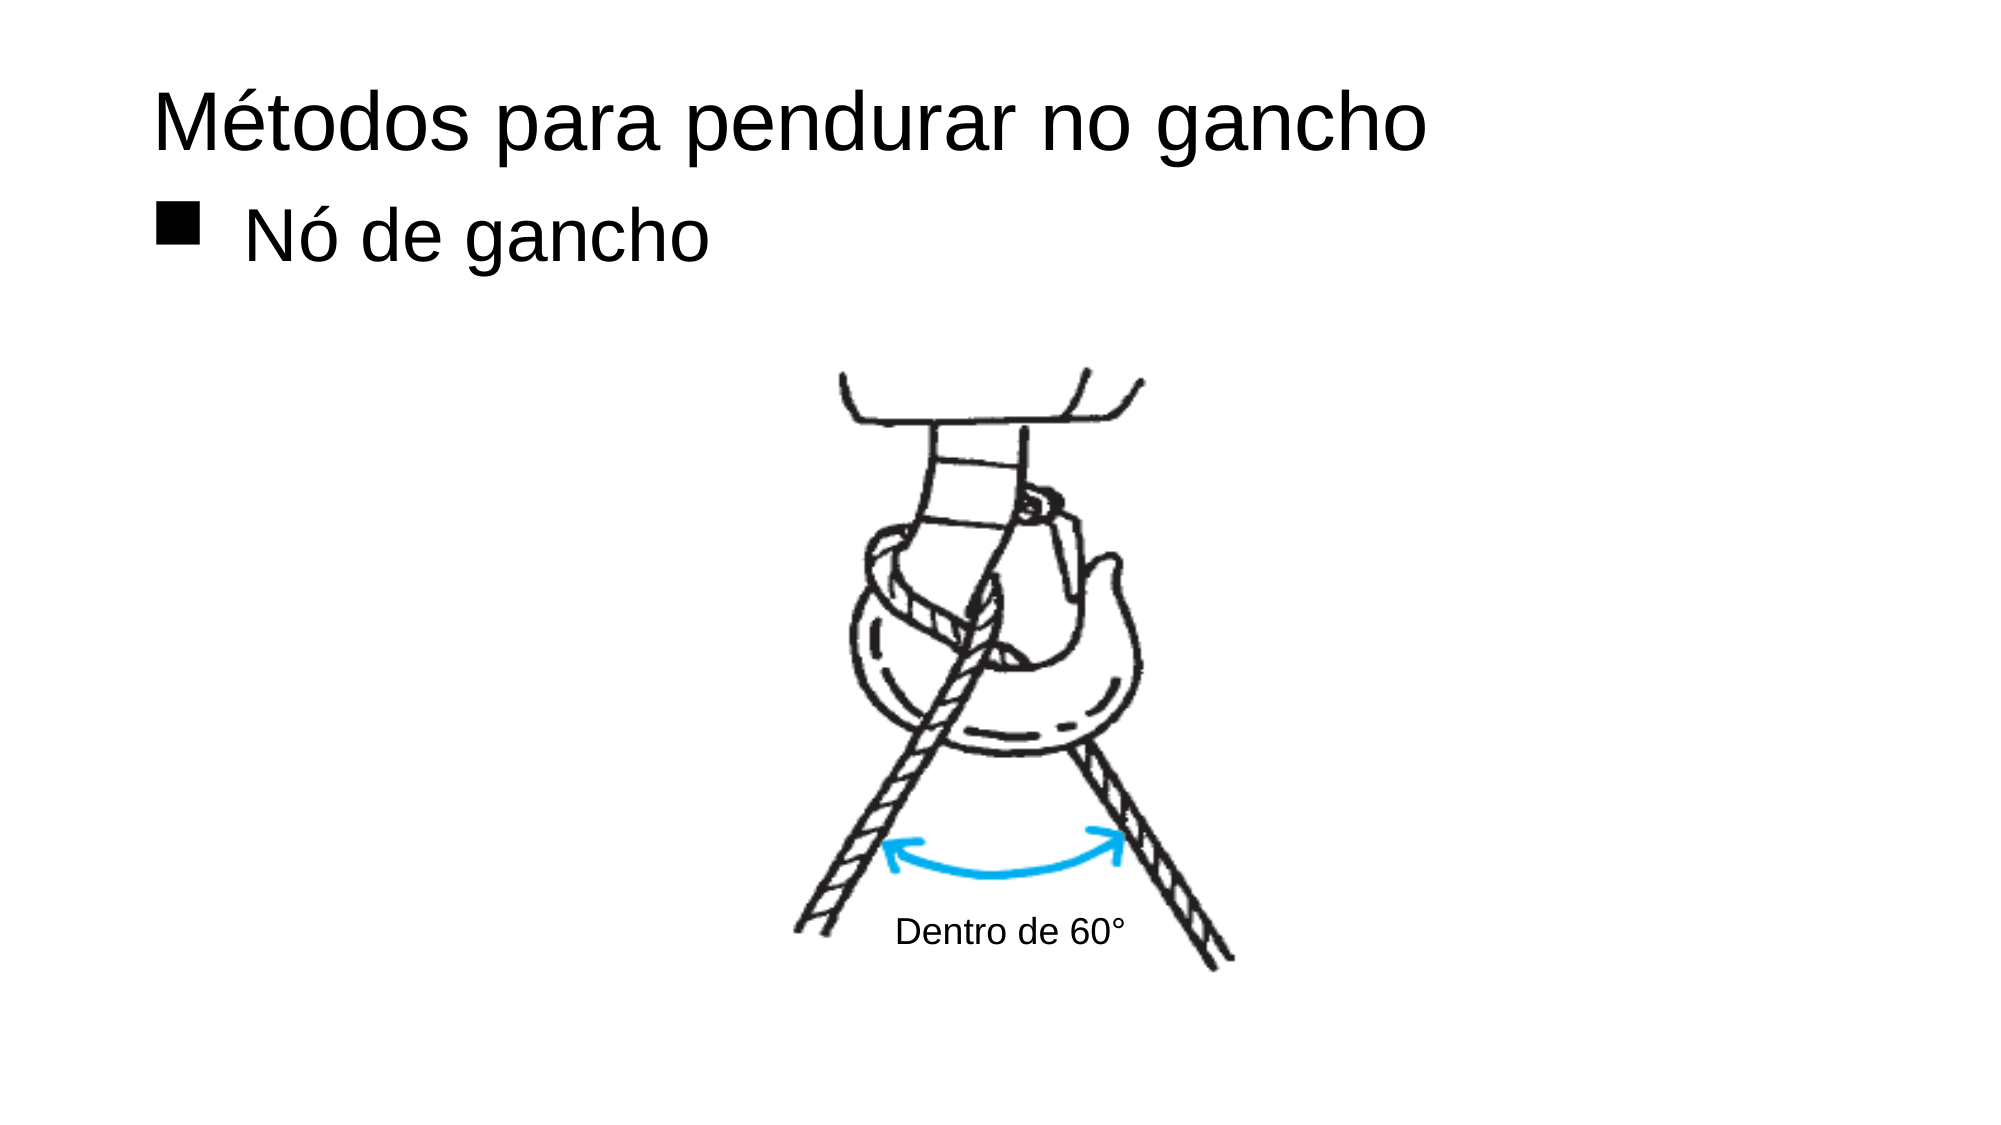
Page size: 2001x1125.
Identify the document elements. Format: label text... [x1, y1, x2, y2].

text_box Nó de gancho [135, 174, 1424, 300]
title Métodos para pendurar no gancho [137, 59, 1755, 188]
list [764, 338, 1274, 1039]
